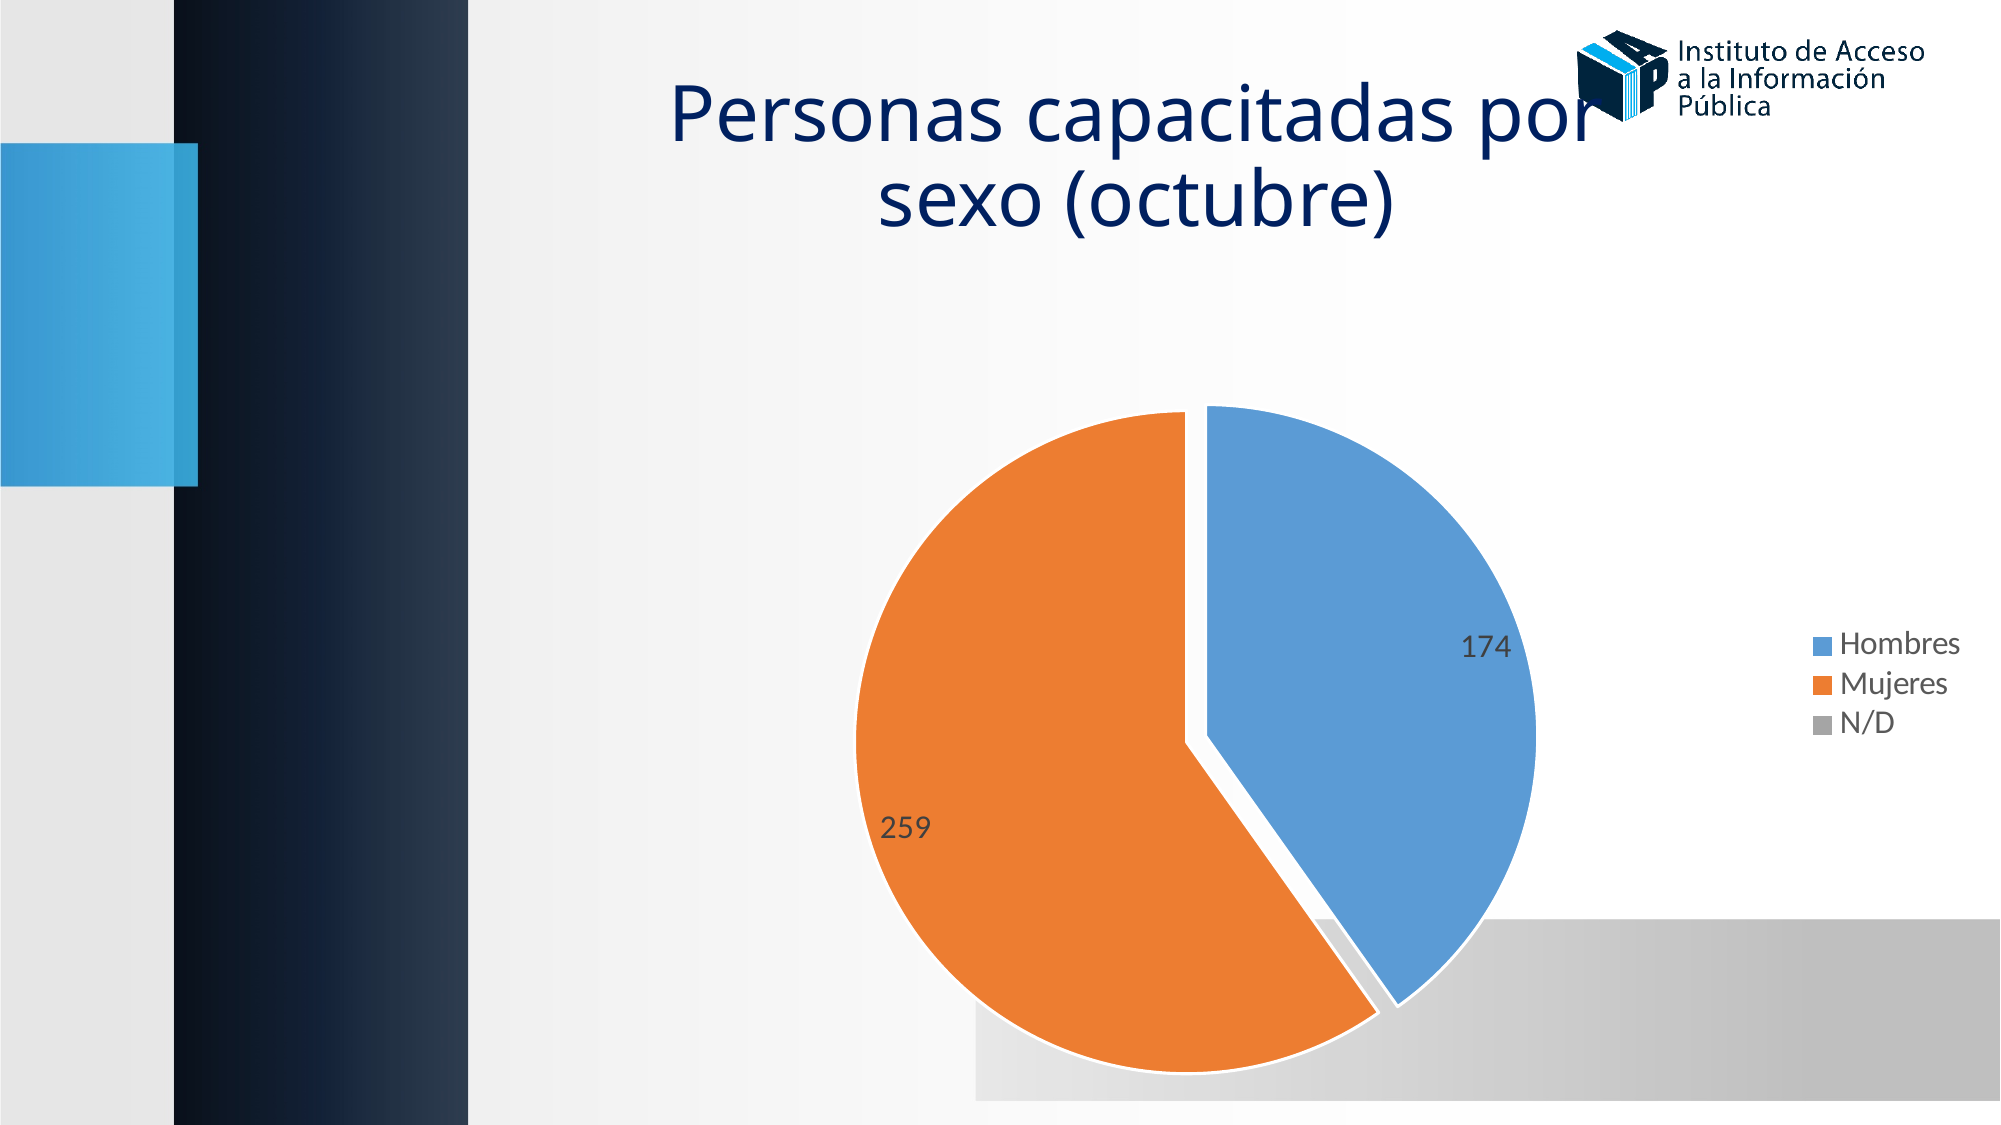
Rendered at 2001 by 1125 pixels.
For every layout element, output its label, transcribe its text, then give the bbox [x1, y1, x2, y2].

picture [0, 0, 2000, 1125]
chart [542, 297, 1984, 1076]
title Personas capacitadas por sexo (octubre) [631, 66, 1642, 252]
